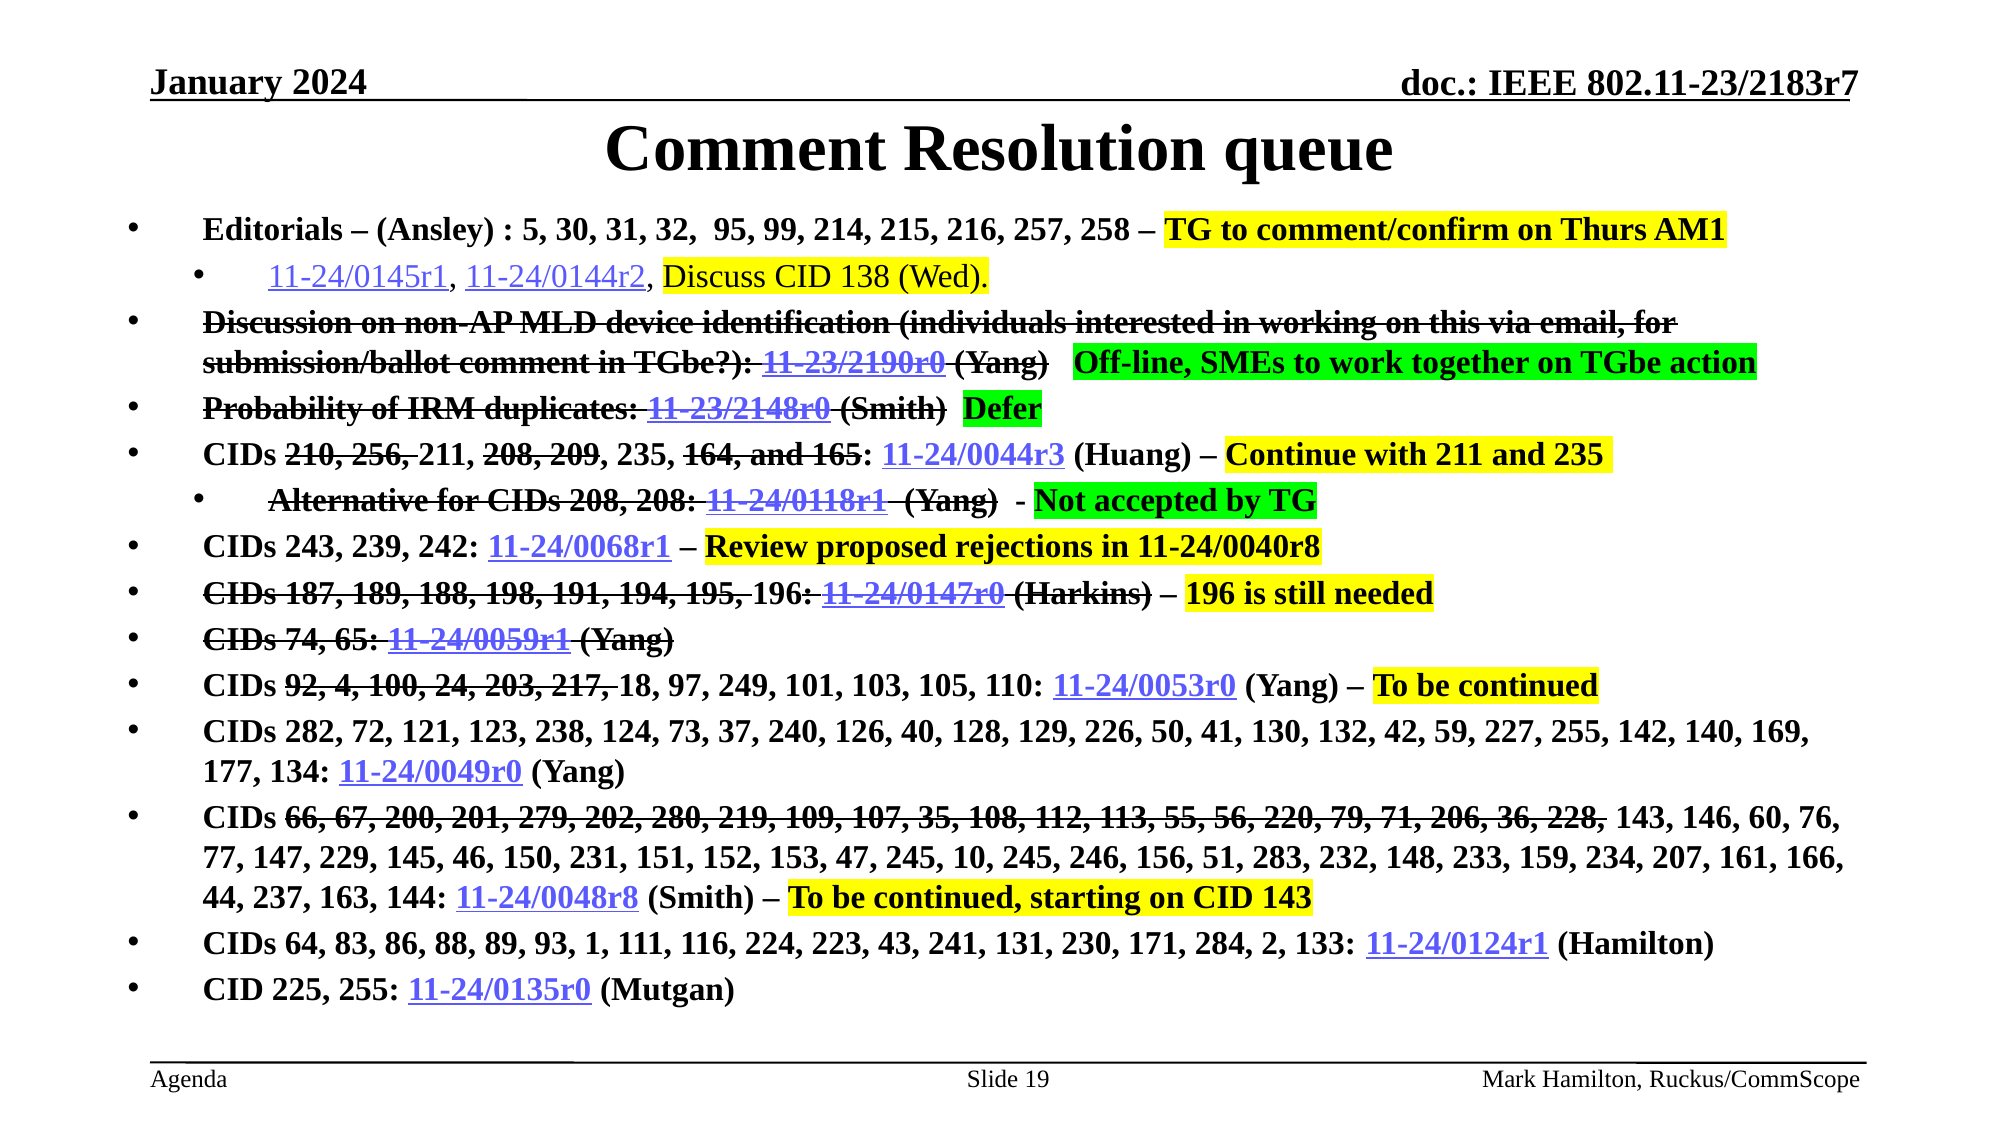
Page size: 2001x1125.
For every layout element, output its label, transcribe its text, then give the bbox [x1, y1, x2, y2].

list Editorials – (Ansley) : 5, 30, 31, 32, 95, 99, 214, 215, 216, 257, 258 – TG to comment/confirm on Thurs AM1 11-24/0145r1, 11-24/0144r2, Discuss CID 138 (Wed). Discussion on non-AP MLD device identification (individuals interested in working on this via email, for submission/ballot comment in TGbe?): 11-23/2190r0 (Yang) Off-line, SMEs to work together on TGbe action Probability of IRM duplicates: 11-23/2148r0 (Smith) Defer CIDs 210, 256, 211, 208, 209, 235, 164, and 165: 11-24/0044r3 (Huang) – Continue with 211 and 235 Alternative for CIDs 208, 208: 11-24/0118r1 (Yang) - Not accepted by TG CIDs 243, 239, 242: 11-24/0068r1 – Review proposed rejections in 11-24/0040r8 CIDs 187, 189, 188, 198, 191, 194, 195, 196: 11-24/0147r0 (Harkins) – 196 is still needed CIDs 74, 65: 11-24/0059r1 (Yang) CIDs 92, 4, 100, 24, 203, 217, 18, 97, 249, 101, 103, 105, 110: 11-24/0053r0 (Yang) – To be continued CIDs 282, 72, 121, 123, 238, 124, 73, 37, 240, 126, 40, 128, 129, 226, 50, 41, 130, 132, 42, 59, 227, 255, 142, 140, 169, 177, 134: 11-24/0049r0 (Yang) CIDs 66, 67, 200, 201, 279, 202, 280, 219, 109, 107, 35, 108, 112, 113, 55, 56, 220, 79, 71, 206, 36, 228, 143, 146, 60, 76, 77, 147, 229, 145, 46, 150, 231, 151, 152, 153, 47, 245, 10, 245, 246, 156, 51, 283, 232, 148, 233, 159, 234, 207, 161, 166, 44, 237, 163, 144: 11-24/0048r8 (Smith) – To be continued, starting on CID 143 CIDs 64, 83, 86, 88, 89, 93, 1, 111, 116, 224, 223, 43, 241, 131, 230, 171, 284, 2, 133: 11-24/0124r1 (Hamilton) CID 225, 255: 11-24/0135r0 (Mutgan) [112, 199, 1888, 1063]
slide_number Slide 19 [950, 1061, 1067, 1123]
title Comment Resolution queue [149, 112, 1850, 176]
